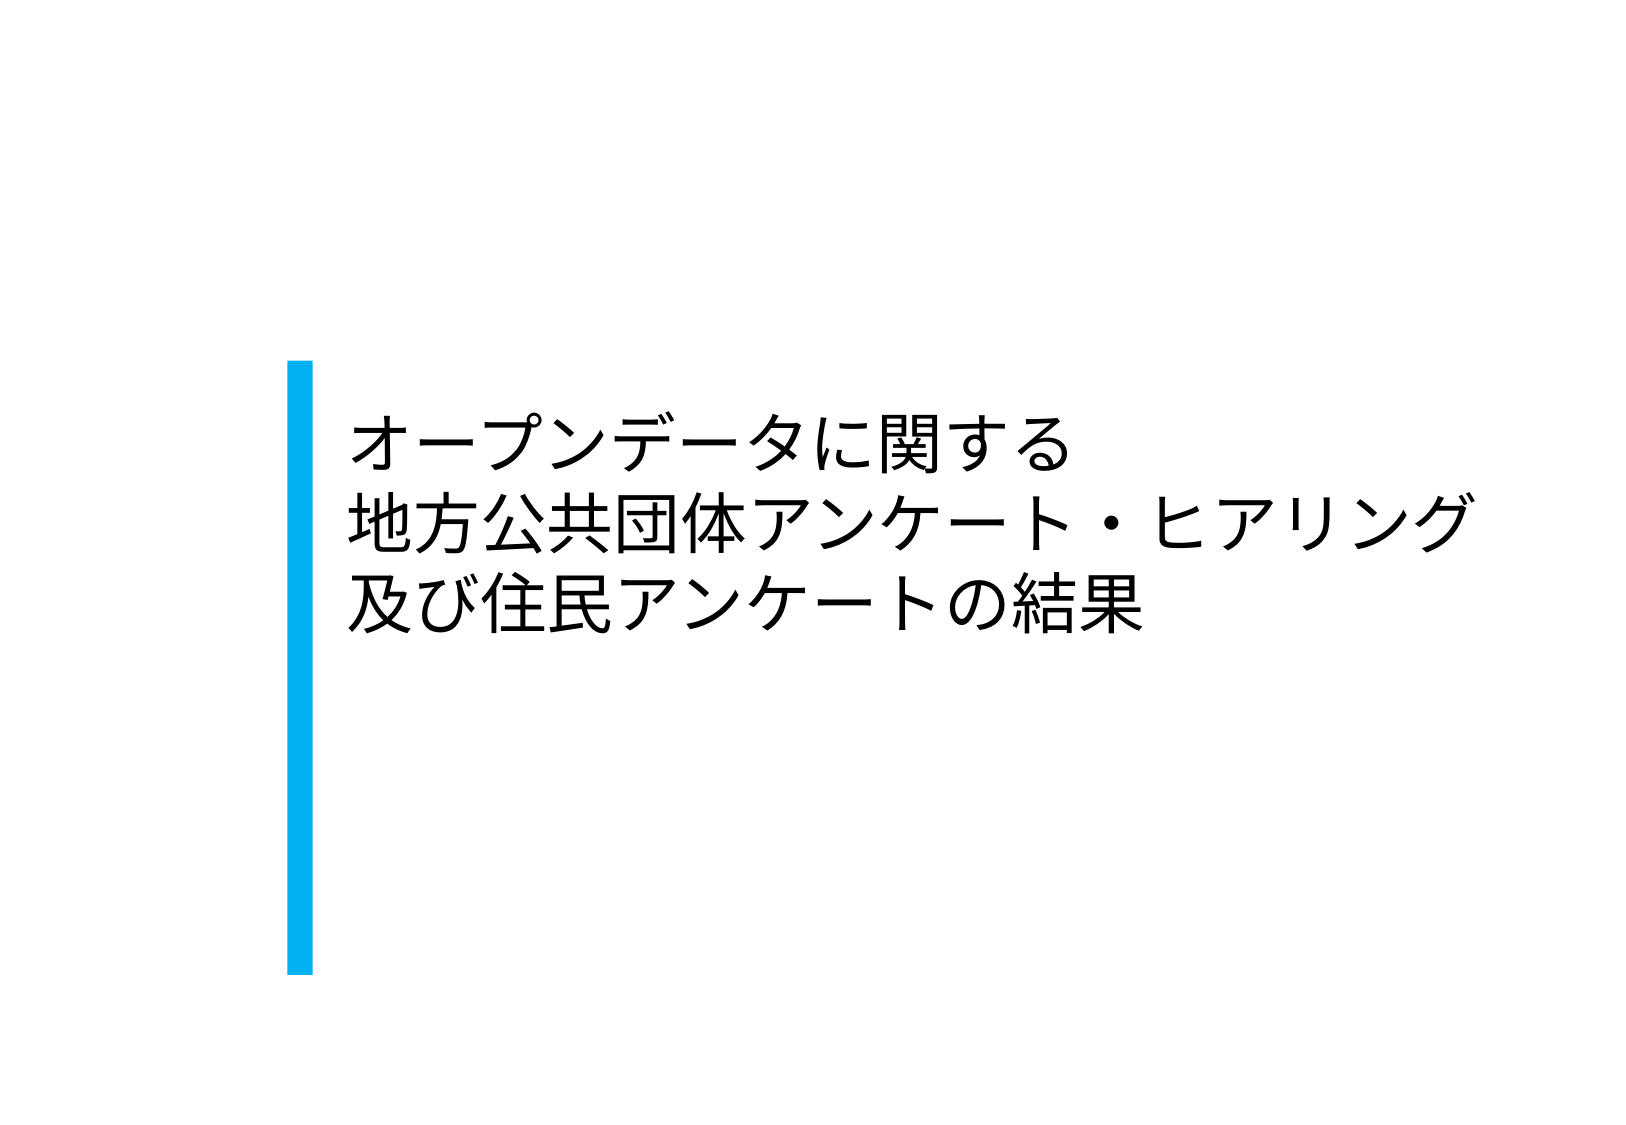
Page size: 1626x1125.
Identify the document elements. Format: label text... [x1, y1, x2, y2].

title オープンデータに関する 地方公共団体アンケート・ヒアリング及び住民アンケートの結果 [346, 364, 1510, 680]
